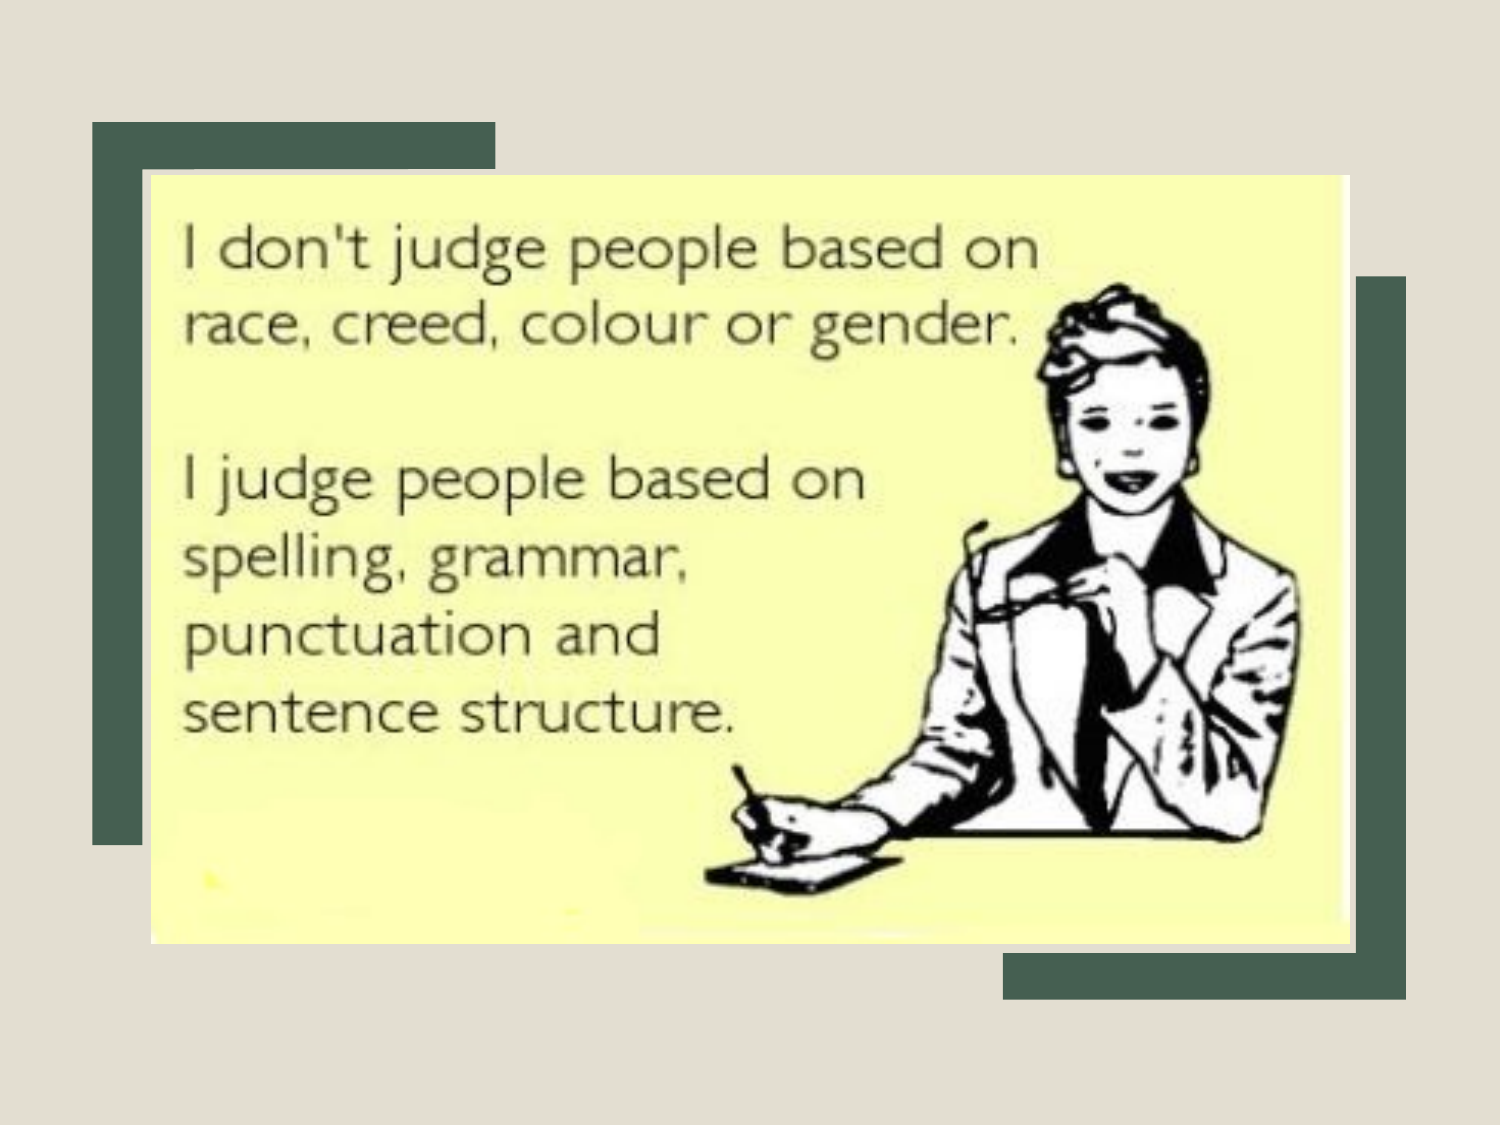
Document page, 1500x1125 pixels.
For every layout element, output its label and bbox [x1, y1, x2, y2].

picture [151, 175, 1350, 944]
